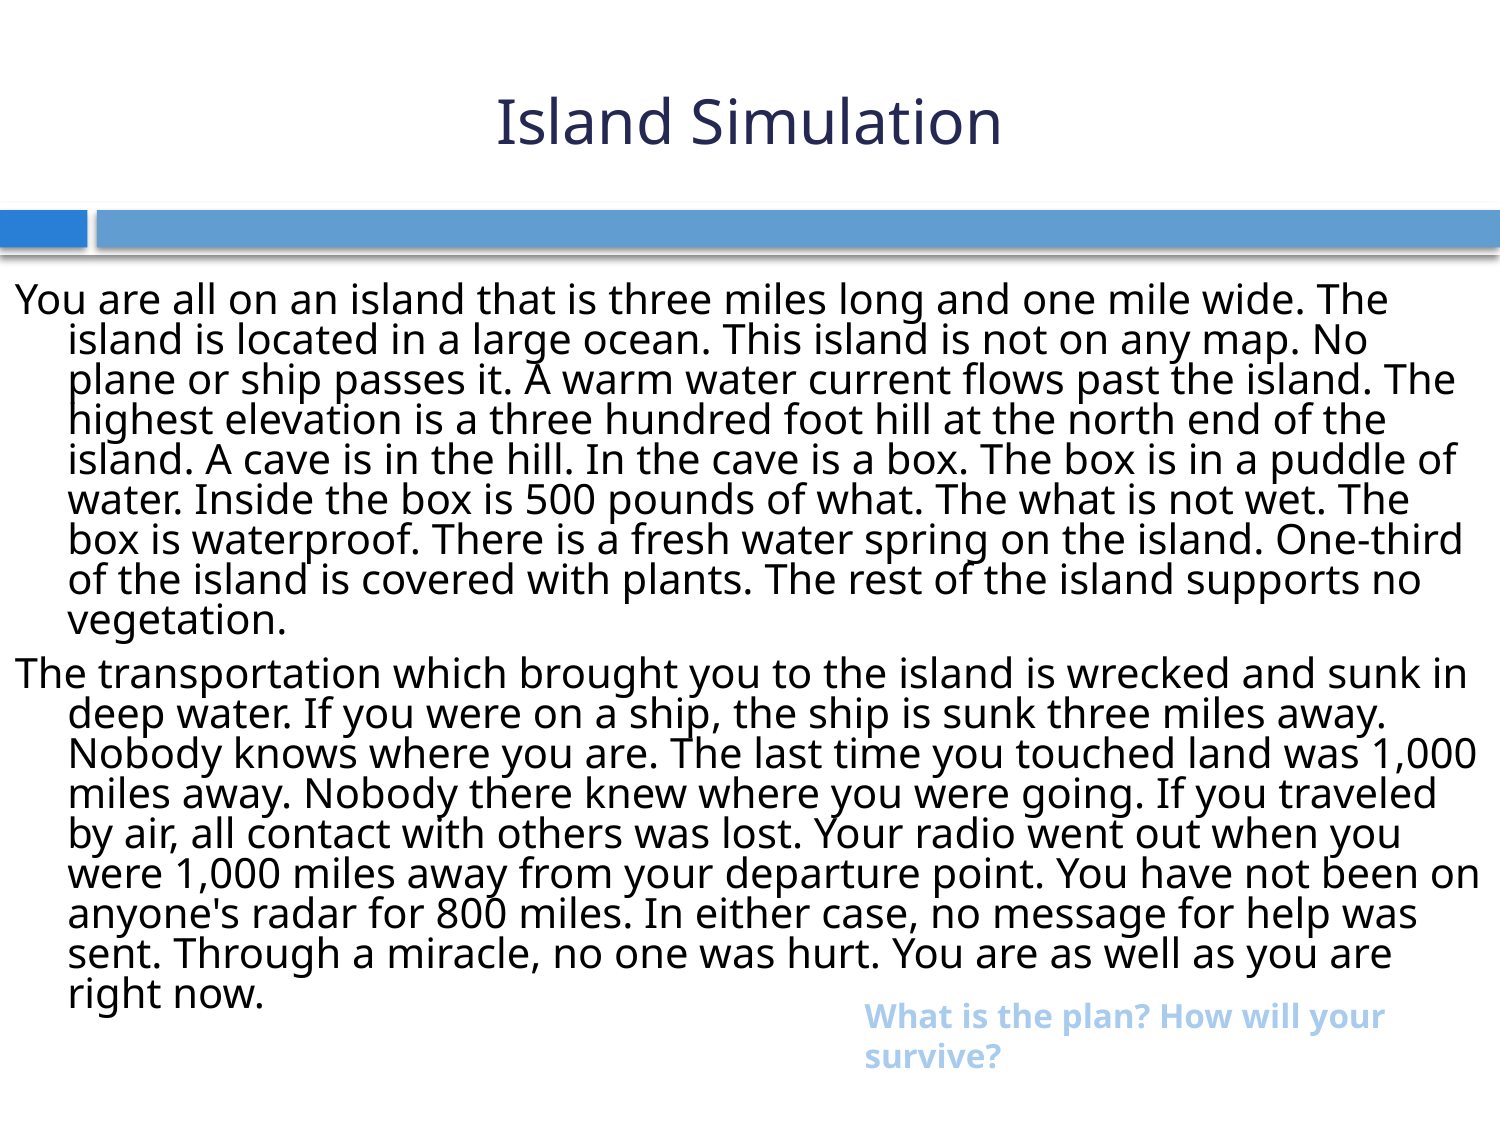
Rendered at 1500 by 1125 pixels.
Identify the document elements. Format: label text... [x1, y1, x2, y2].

title Island Simulation [133, 75, 1367, 165]
list You are all on an island that is three miles long and one mile wide. The island is located in a large ocean. This island is not on any map. No plane or ship passes it. A warm water current flows past the island. The highest elevation is a three hundred foot hill at the north end of the island. A cave is in the hill. In the cave is a box. The box is in a puddle of water. Inside the box is 500 pounds of what. The what is not wet. The box is waterproof. There is a fresh water spring on the island. One-third of the island is covered with plants. The rest of the island supports no vegetation. The transportation which brought you to the island is wrecked and sunk in deep water. If you were on a ship, the ship is sunk three miles away. Nobody knows where you are. The last time you touched land was 1,000 miles away. Nobody there knew where you were going. If you traveled by air, all contact with others was lost. Your radio went out when you were 1,000 miles away from your departure point. You have not been on anyone's radar for 800 miles. In either case, no message for help was sent. Through a miracle, no one was hurt. You are as well as you are right now. [0, 275, 1500, 945]
text_box What is the plan? How will your survive? [849, 987, 1413, 1083]
